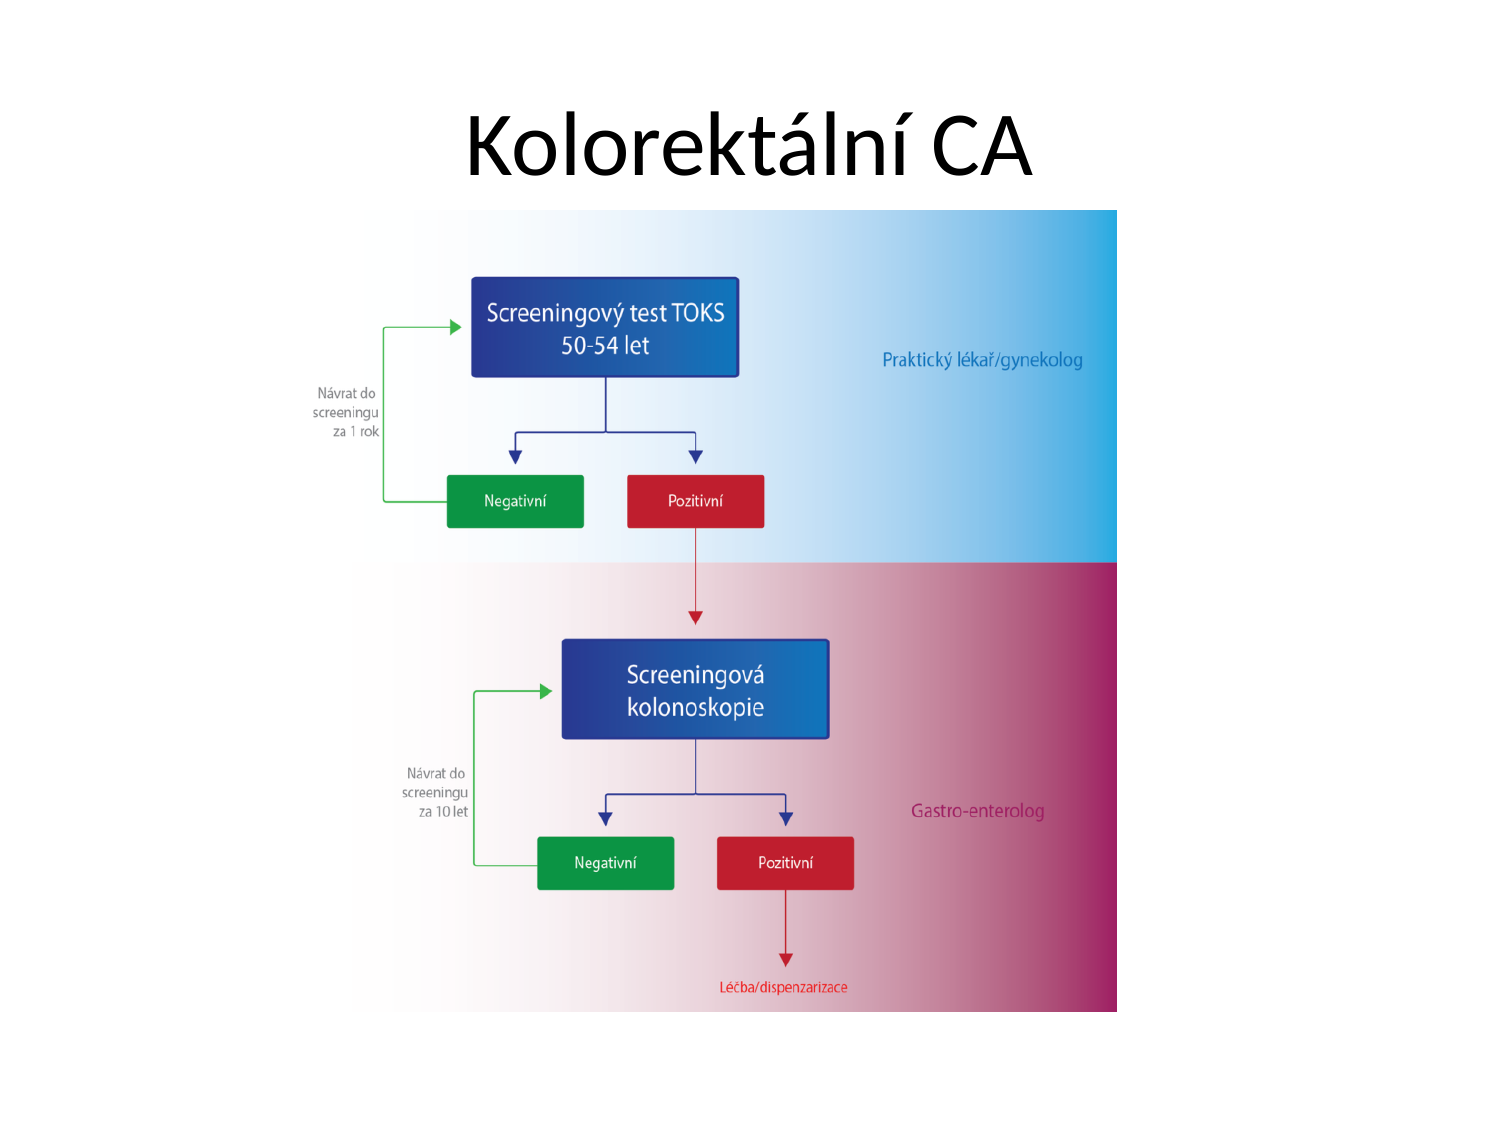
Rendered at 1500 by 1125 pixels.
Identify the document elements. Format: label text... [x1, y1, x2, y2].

picture [264, 209, 1117, 1012]
title Kolorektální CA [75, 45, 1425, 233]
